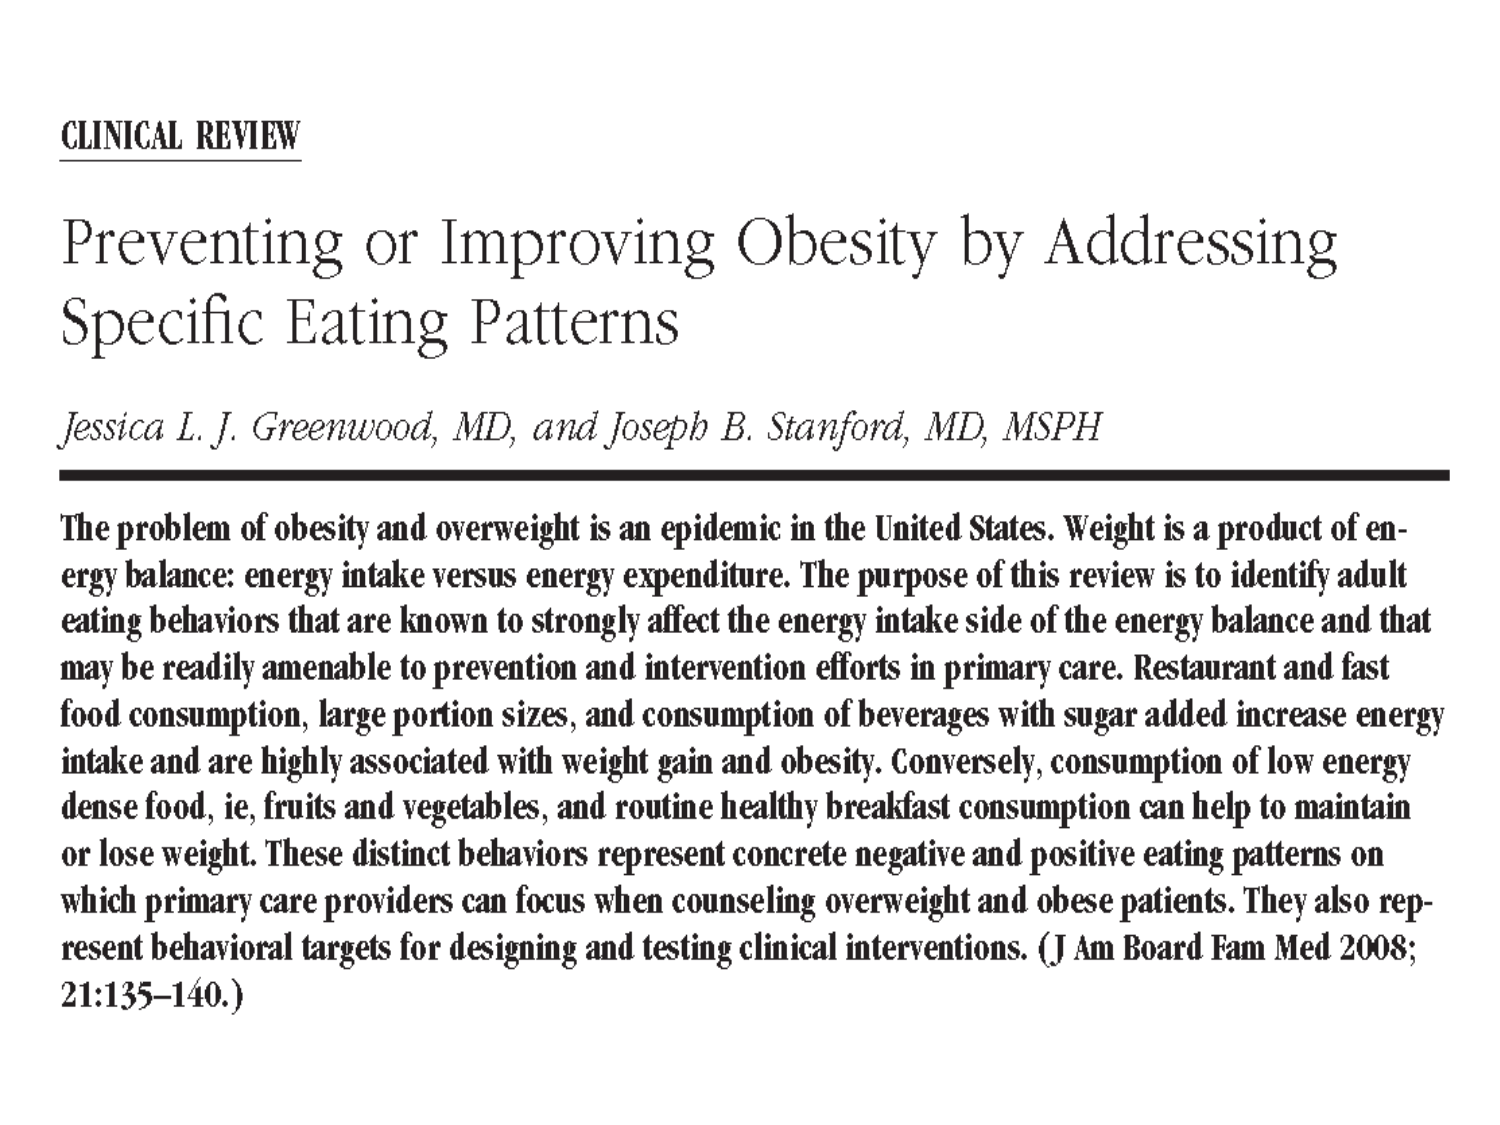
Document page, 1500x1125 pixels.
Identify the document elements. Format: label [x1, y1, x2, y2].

picture [46, 107, 1454, 1018]
